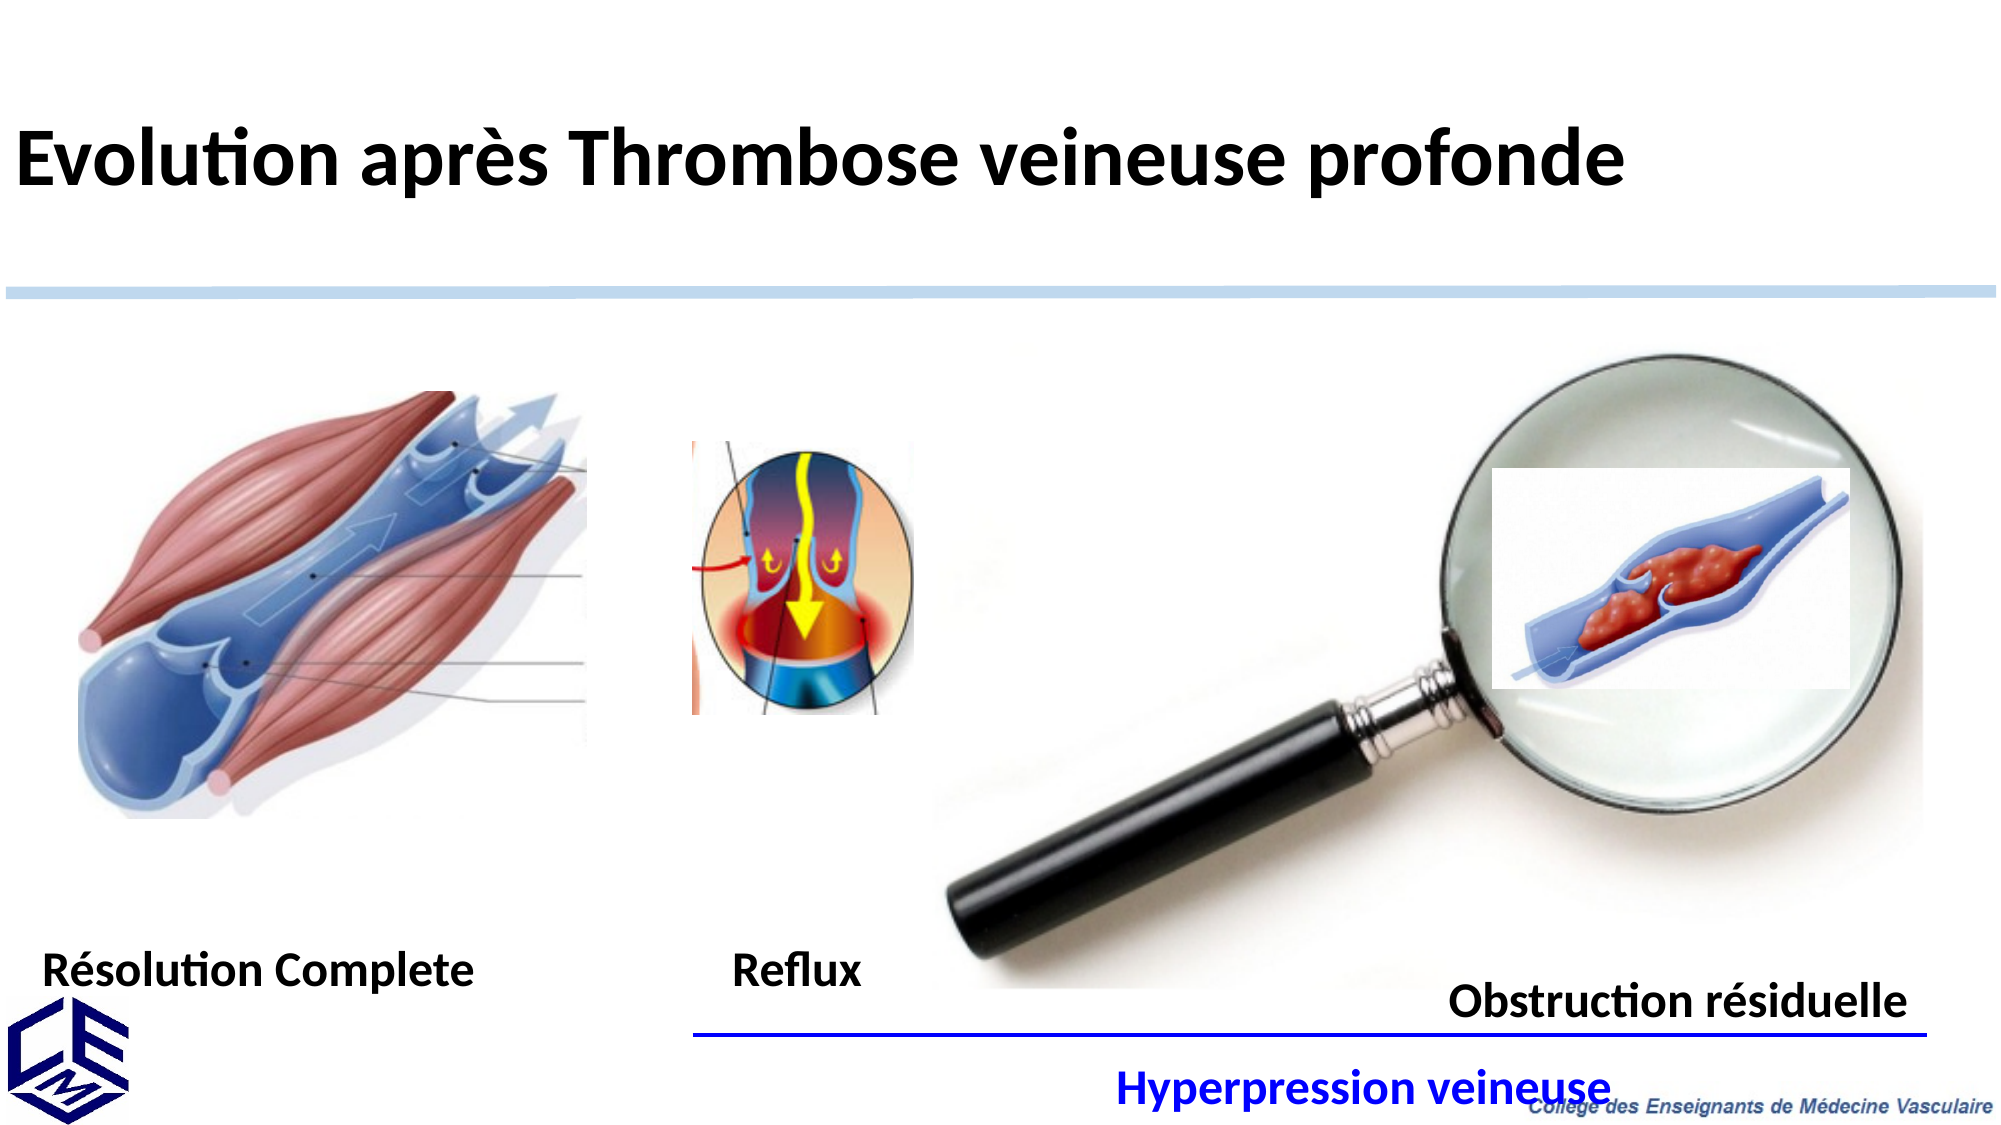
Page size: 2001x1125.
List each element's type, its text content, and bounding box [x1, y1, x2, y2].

picture [6, 996, 129, 1125]
picture [1524, 1081, 1996, 1125]
title Evolution après Thrombose veineuse profonde [0, 62, 1648, 254]
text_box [27, 391, 1928, 1005]
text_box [914, 330, 1928, 996]
text_box Hyperpression veineuse [1101, 1046, 1628, 1122]
text_box Obstruction résiduelle [1433, 1005, 1924, 1034]
